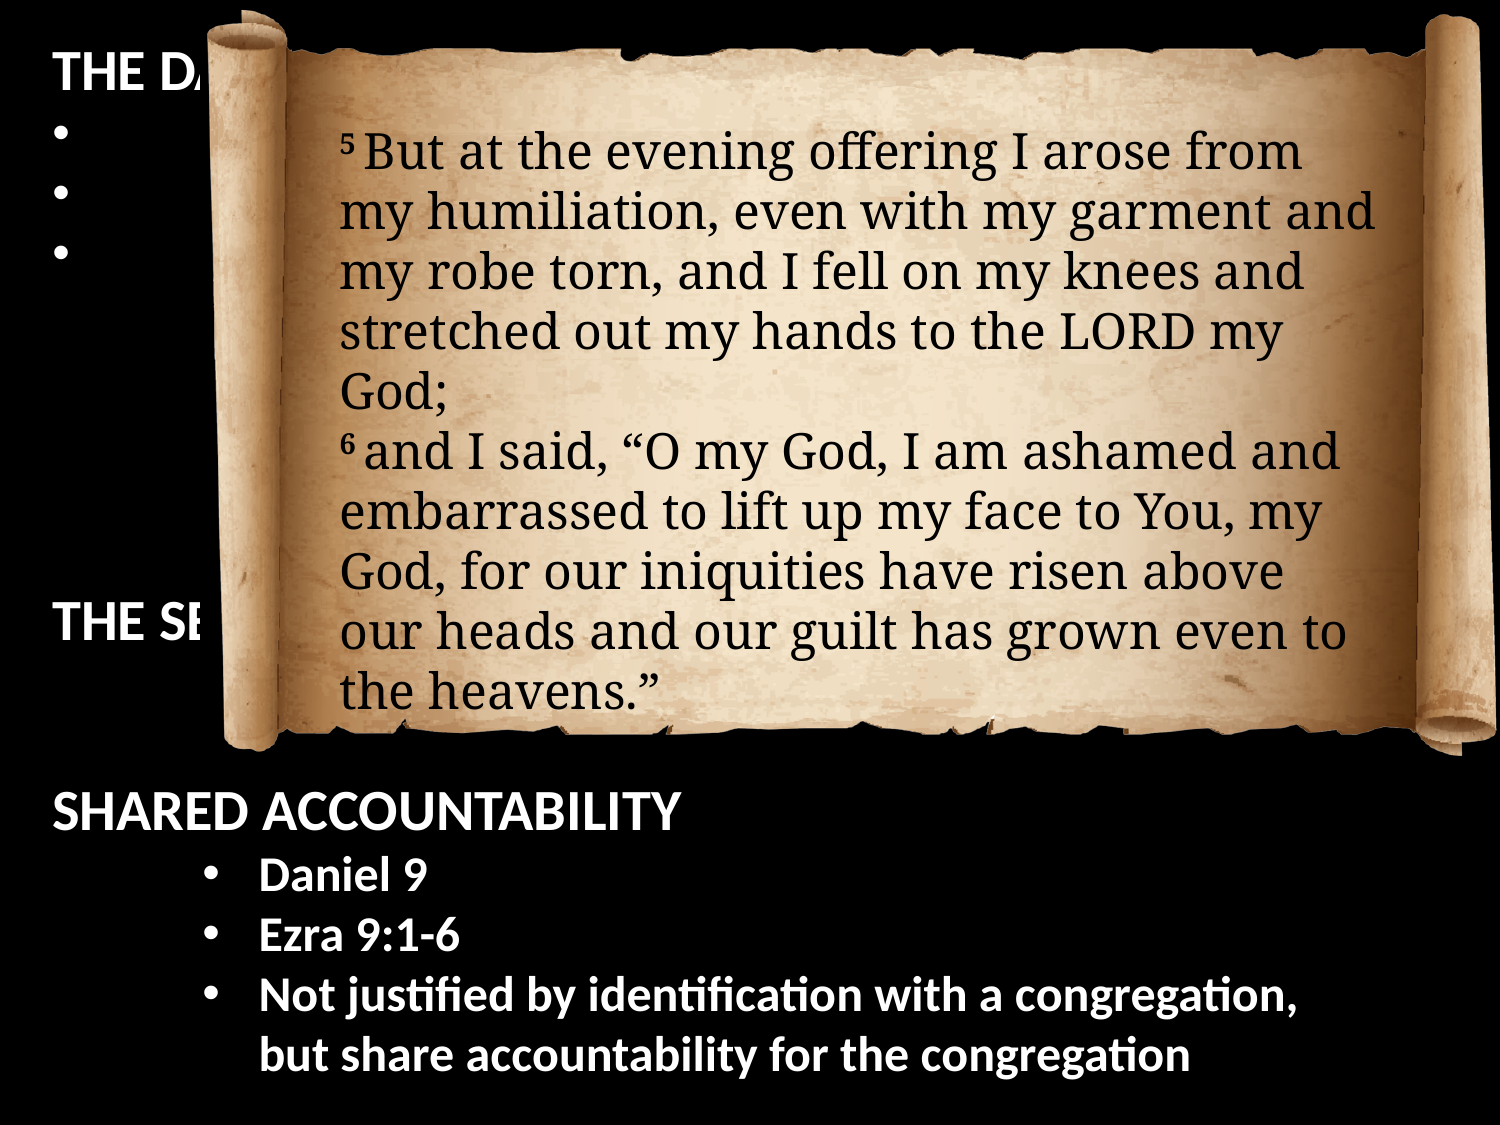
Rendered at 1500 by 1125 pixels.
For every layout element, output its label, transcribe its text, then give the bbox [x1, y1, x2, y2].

picture [199, 0, 1500, 776]
text_box The Danger of Being Self-Satisfied The Pharisee in the Temple The Rich Man perhaps Paul wasn’t 1 Corinthians 4:4 1 Corinthians 9:27 self-satisfaction is no guarantee of justification, may actually result in condemnation! The Self-Satisfied Church Laodicea, Revelation 3:15ff Shared Accountability Daniel 9 Ezra 9:1-6 Not justified by identification with a congregation, but share accountability for the congregation [37, 24, 1363, 1090]
